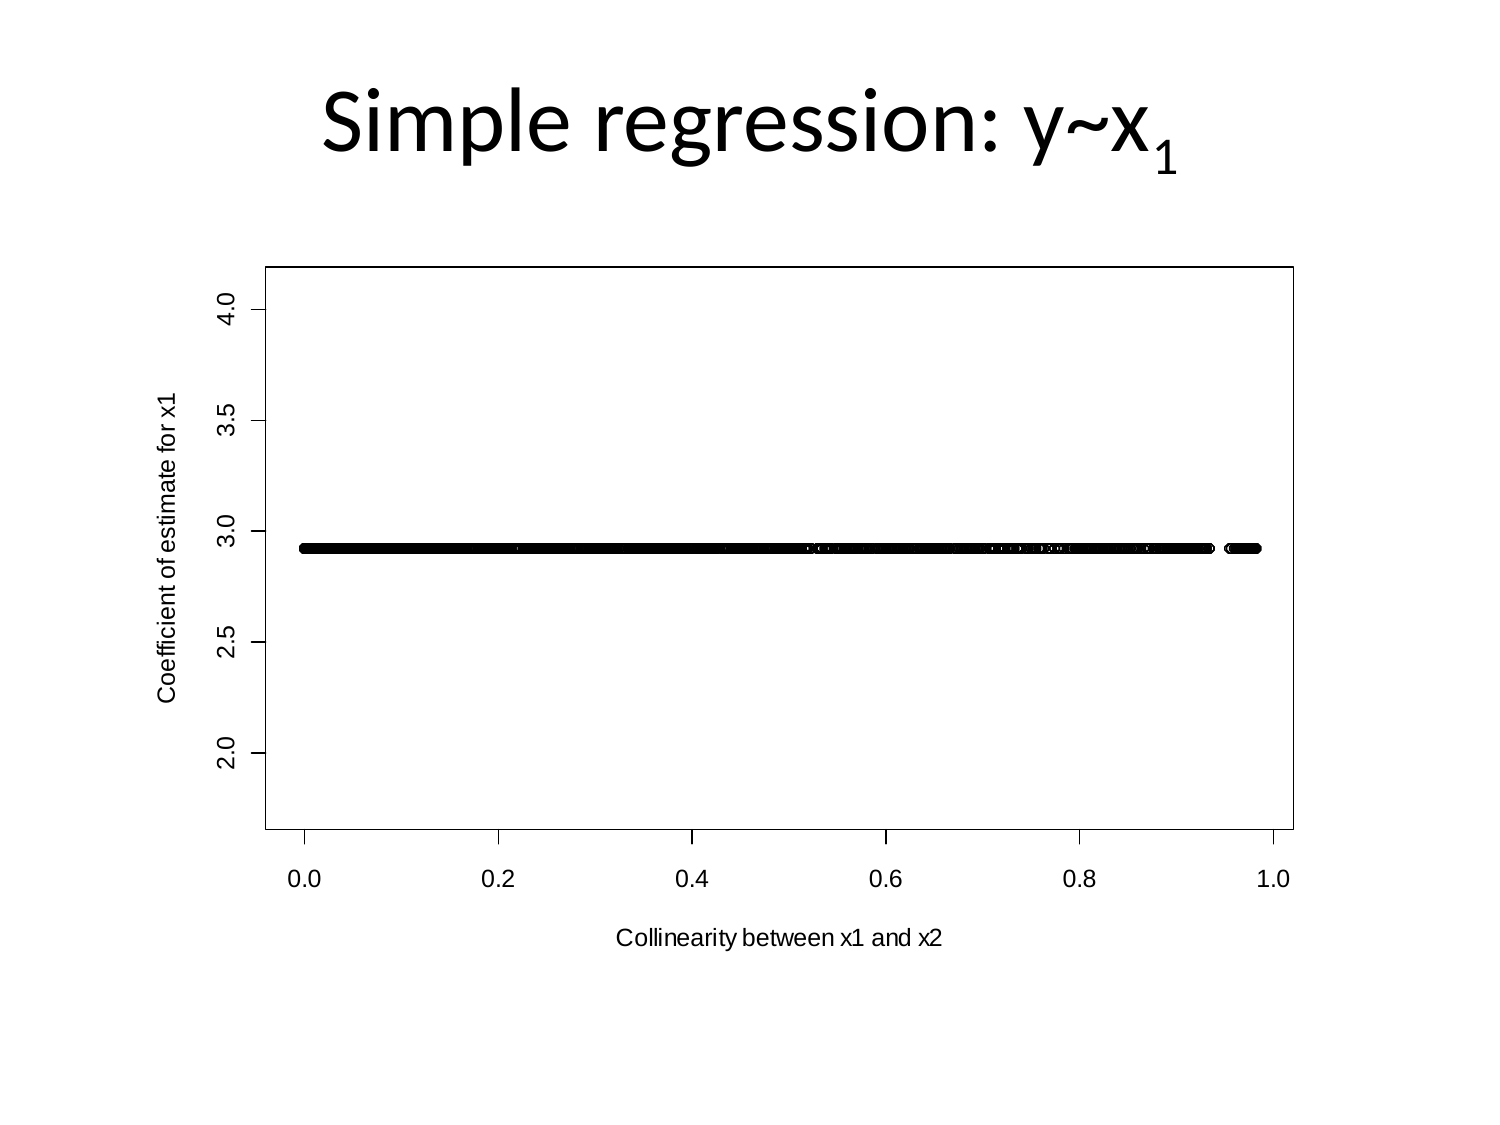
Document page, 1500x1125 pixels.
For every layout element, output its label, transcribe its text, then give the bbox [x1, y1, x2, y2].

title Simple regression: y~x1 [75, 45, 1425, 200]
picture [143, 145, 1357, 980]
